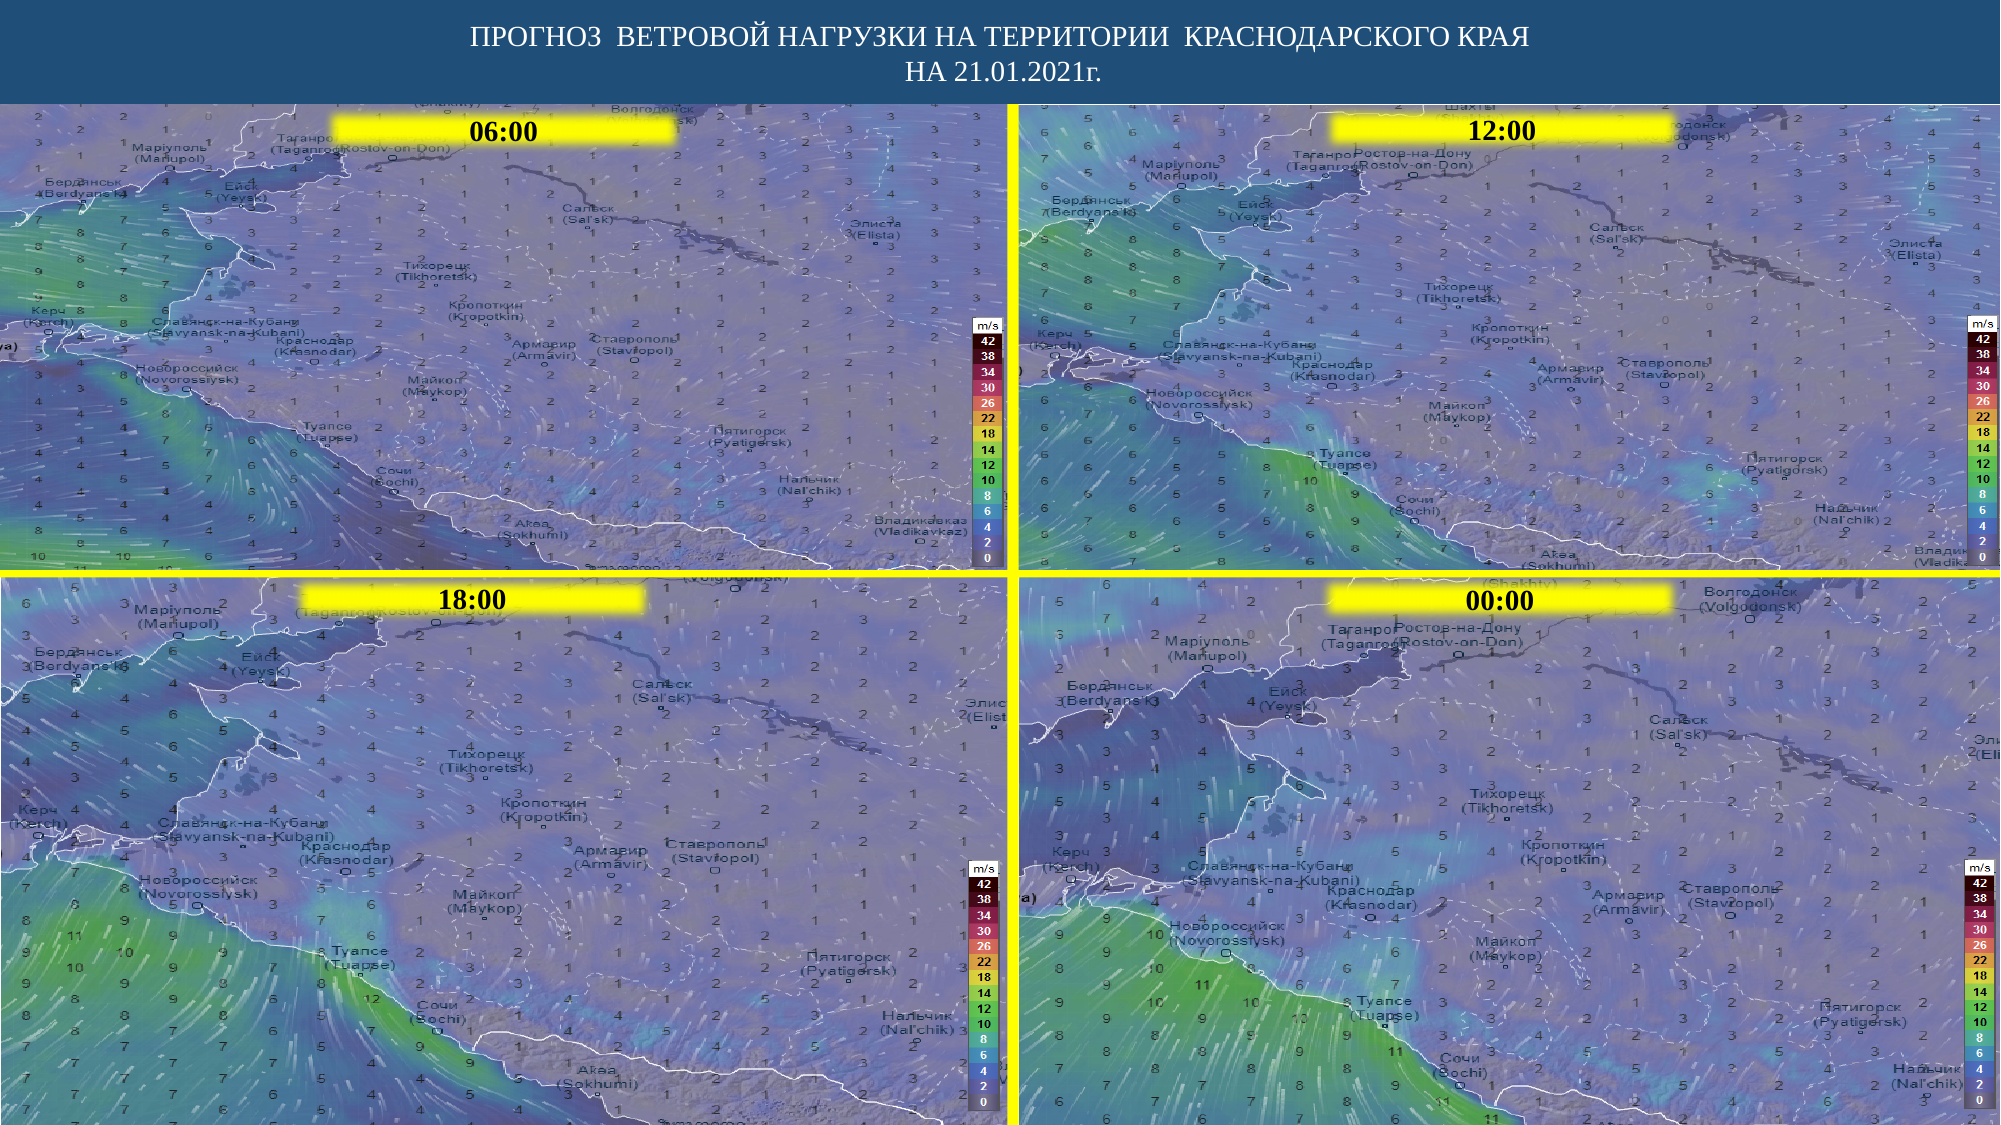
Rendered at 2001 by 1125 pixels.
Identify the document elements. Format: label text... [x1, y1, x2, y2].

text_box [1008, 578, 1019, 1125]
text_box [0, 569, 2000, 578]
text_box ПРОГНОЗ ВЕТРОВОЙ НАГРУЗКИ НА ТЕРРИТОРИИ КРАСНОДАРСКОГО КРАЯ НА 21.01.2021г. [0, 0, 2000, 104]
picture [1019, 573, 2000, 1125]
picture [0, 103, 1008, 570]
picture [1018, 105, 2000, 570]
picture [1, 577, 1008, 1125]
text_box [1008, 104, 1020, 569]
